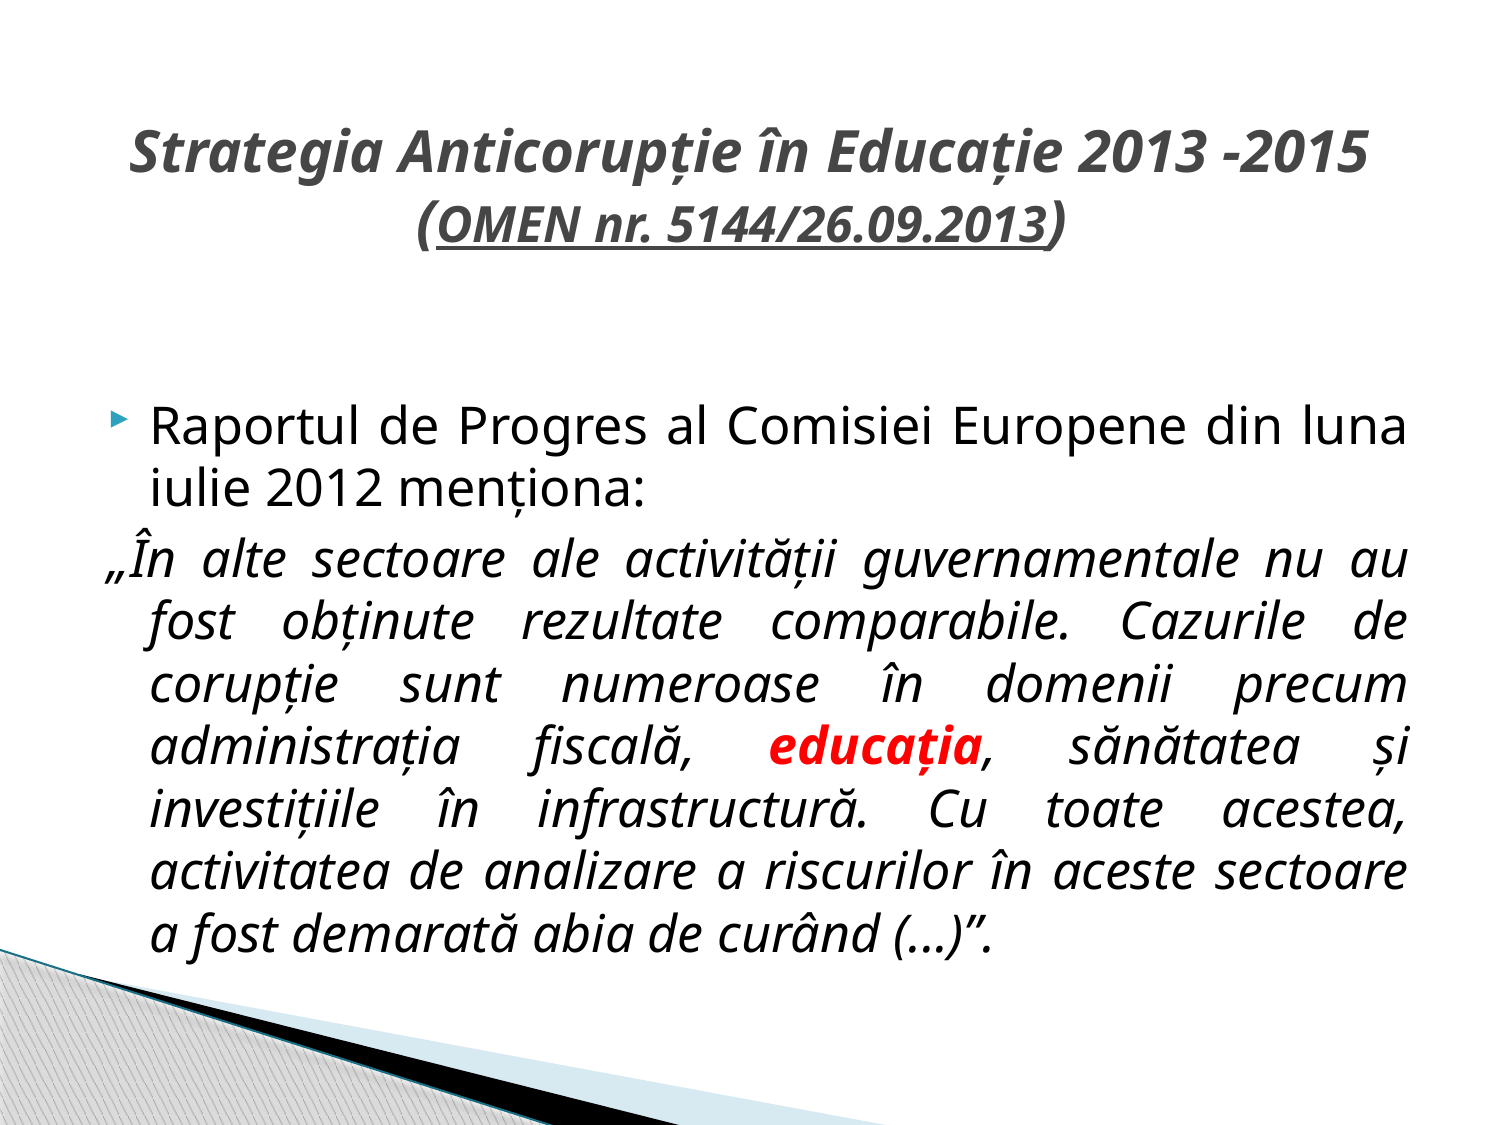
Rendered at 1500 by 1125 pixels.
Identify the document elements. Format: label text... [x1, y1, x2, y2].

list Raportul de Progres al Comisiei Europene din luna iulie 2012 menţiona: „În alte sectoare ale activităţii guvernamentale nu au fost obţinute rezultate comparabile. Cazurile de corupţie sunt numeroase în domenii precum administraţia fiscală, educaţia, sănătatea şi investiţiile în infrastructură. Cu toate acestea, activitatea de analizare a riscurilor în aceste sectoare a fost demarată abia de curând (...)”. [74, 242, 1426, 986]
title Strategia Anticorupție în Educație 2013 -2015 (OMEN nr. 5144/26.09.2013) [74, 90, 1425, 278]
